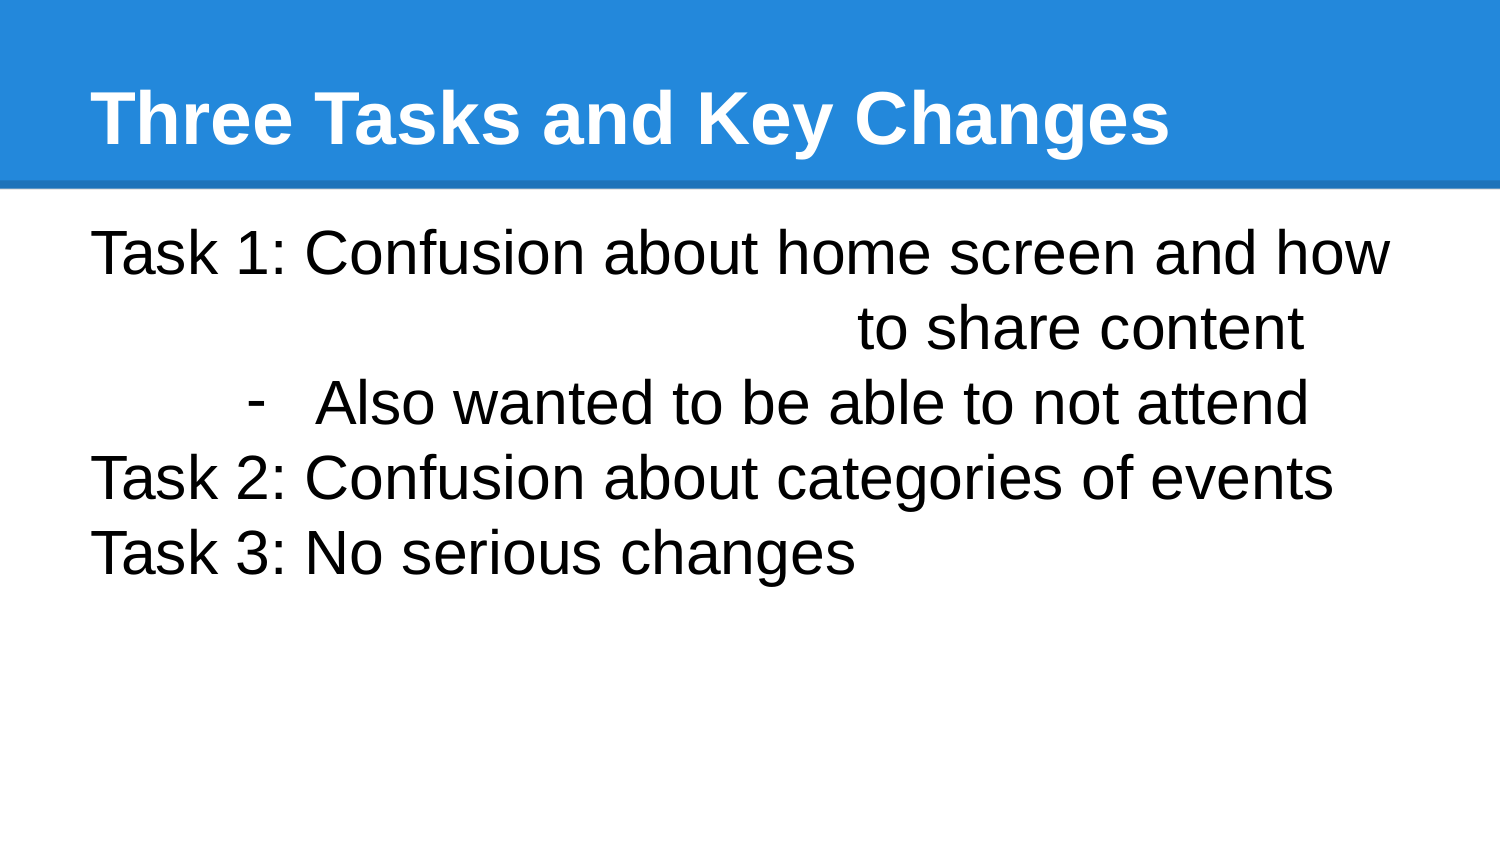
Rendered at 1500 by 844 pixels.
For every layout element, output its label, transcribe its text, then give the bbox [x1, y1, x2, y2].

title Three Tasks and Key Changes [75, 33, 1425, 175]
list Task 1: Confusion about home screen and how to share content Also wanted to be able to not attend Task 2: Confusion about categories of events Task 3: No serious changes [75, 196, 1425, 808]
